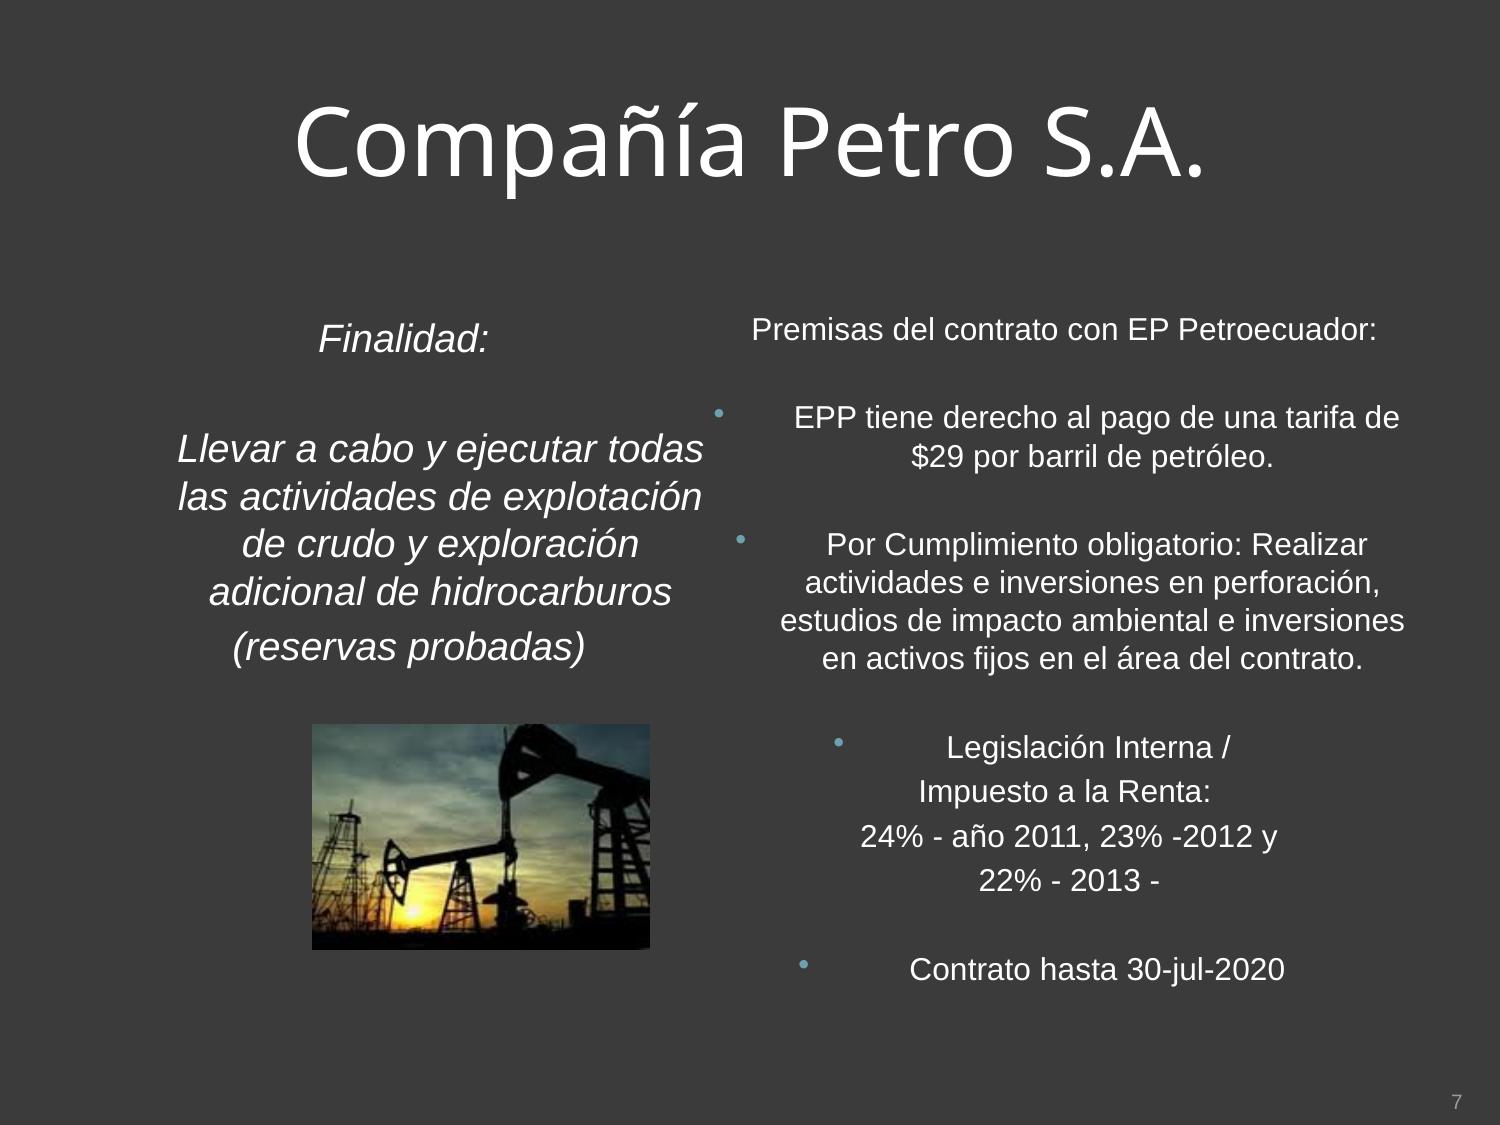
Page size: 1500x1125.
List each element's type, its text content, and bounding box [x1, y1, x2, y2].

list Finalidad: Llevar a cabo y ejecutar todas las actividades de explotación de crudo y exploración adicional de hidrocarburos (reservas probadas) [75, 237, 699, 689]
title Compañía Petro S.A. [75, 44, 1425, 233]
slide_number 7 [1337, 1053, 1463, 1114]
list Premisas del contrato con EP Petroecuador: EPP tiene derecho al pago de una tarifa de $29 por barril de petróleo. Por Cumplimiento obligatorio: Realizar actividades e inversiones en perforación, estudios de impacto ambiental e inversiones en activos fijos en el área del contrato. Legislación Interna / Impuesto a la Renta: 24% - año 2011, 23% -2012 y 22% - 2013 - Contrato hasta 30-jul-2020 [699, 212, 1425, 1125]
picture [312, 724, 651, 951]
